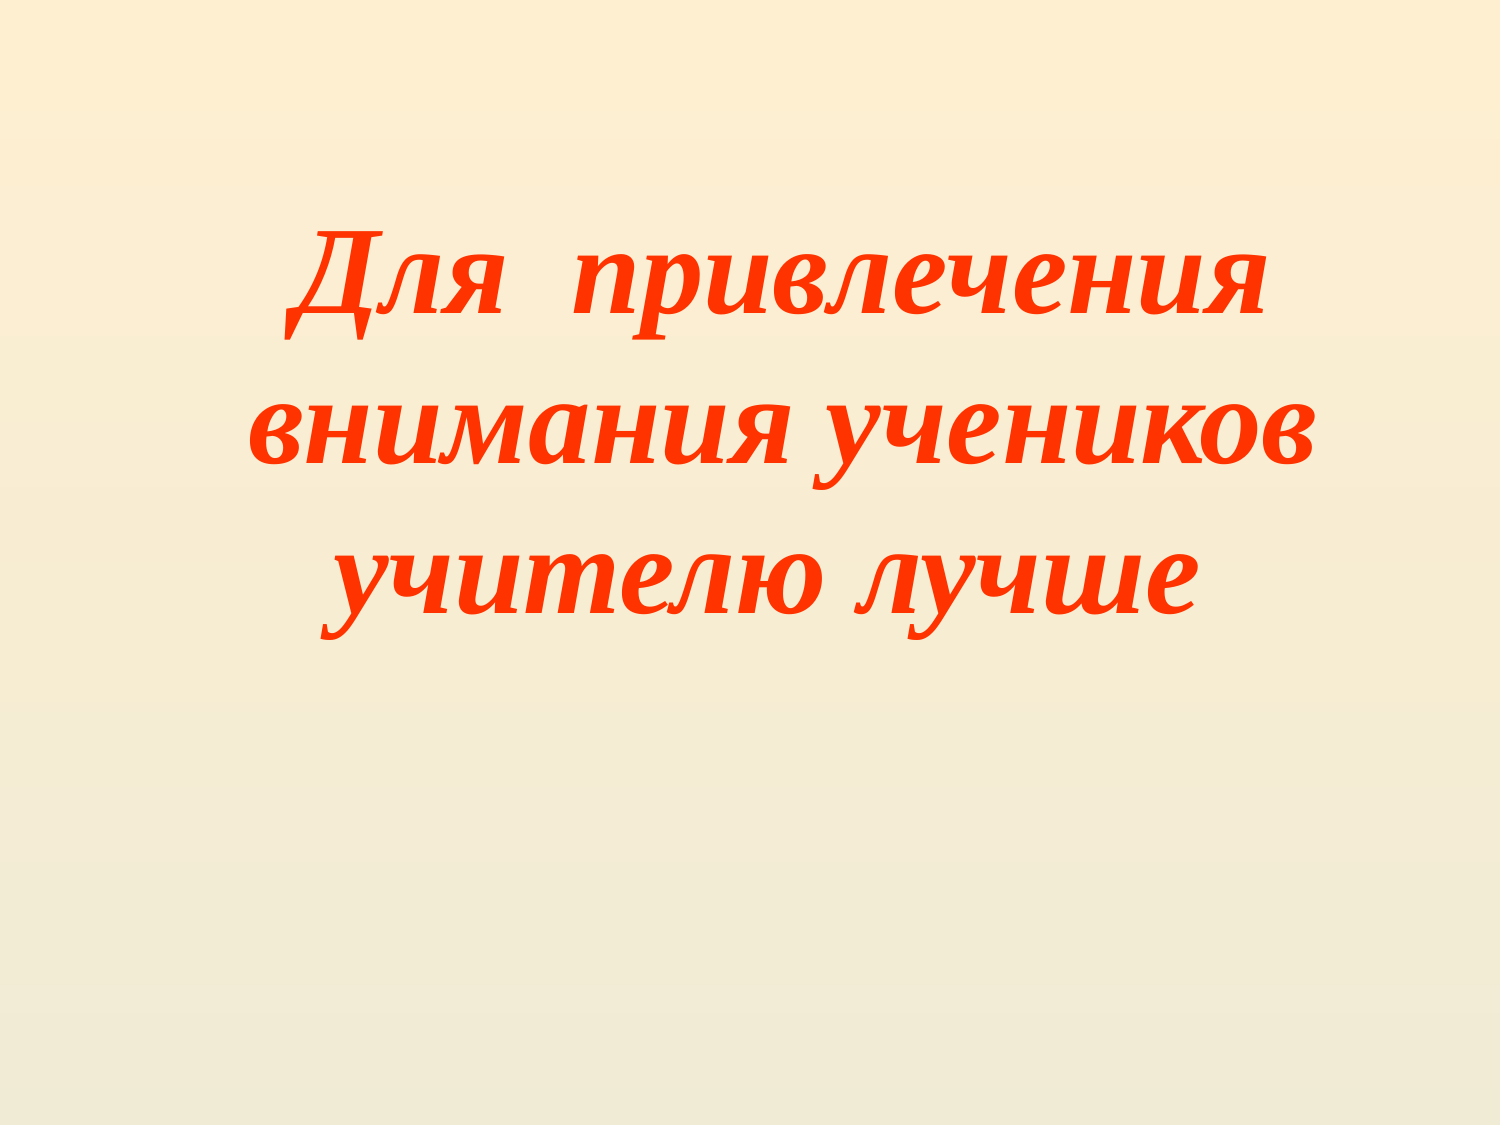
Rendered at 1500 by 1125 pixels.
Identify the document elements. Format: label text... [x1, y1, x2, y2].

title Для привлечения внимания учеников учителю лучше [116, 27, 1451, 1101]
